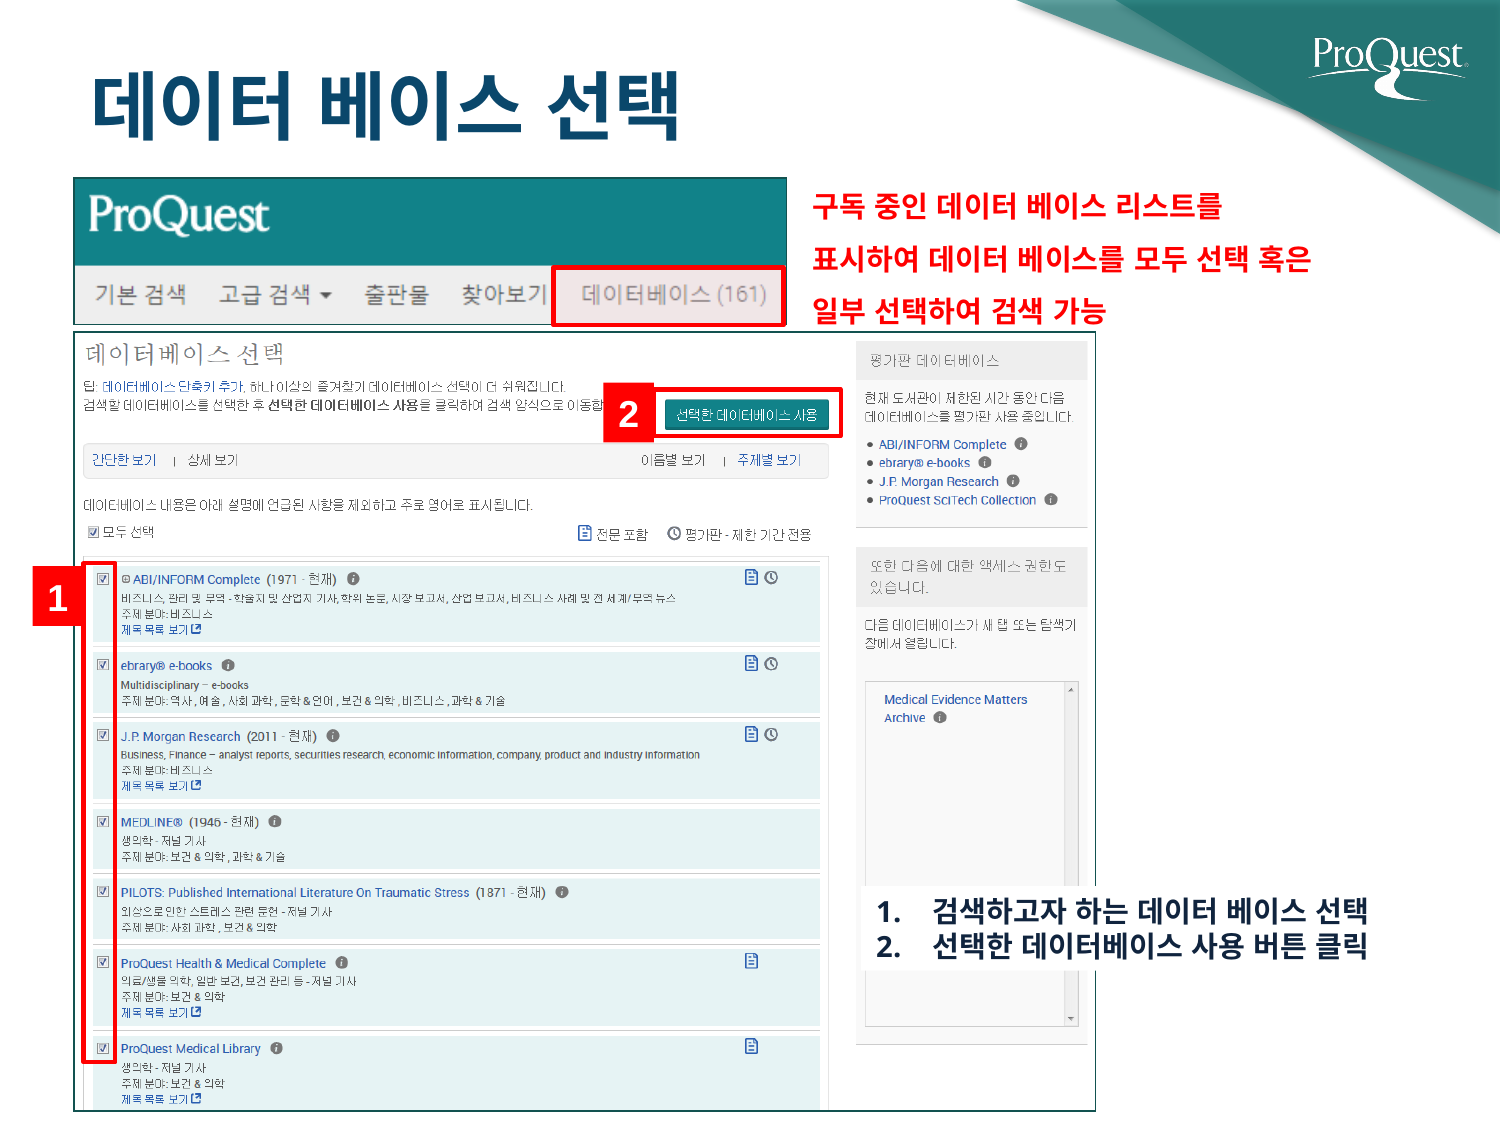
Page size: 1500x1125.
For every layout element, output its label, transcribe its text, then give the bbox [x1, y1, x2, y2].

picture [74, 332, 1096, 1111]
text_box 검색하고자 하는 데이터 베이스 선택 선택한 데이터베이스 사용 버튼 클릭 [1100, 886, 1451, 971]
text_box 구독 중인 데이터 베이스 리스트를 표시하여 데이터 베이스를 모두 선택 혹은 일부 선택하여 검색 가능 [797, 163, 1352, 336]
picture [74, 178, 786, 325]
title 데이터 베이스 선택 [75, 45, 1257, 164]
text_box 1 [32, 566, 69, 626]
